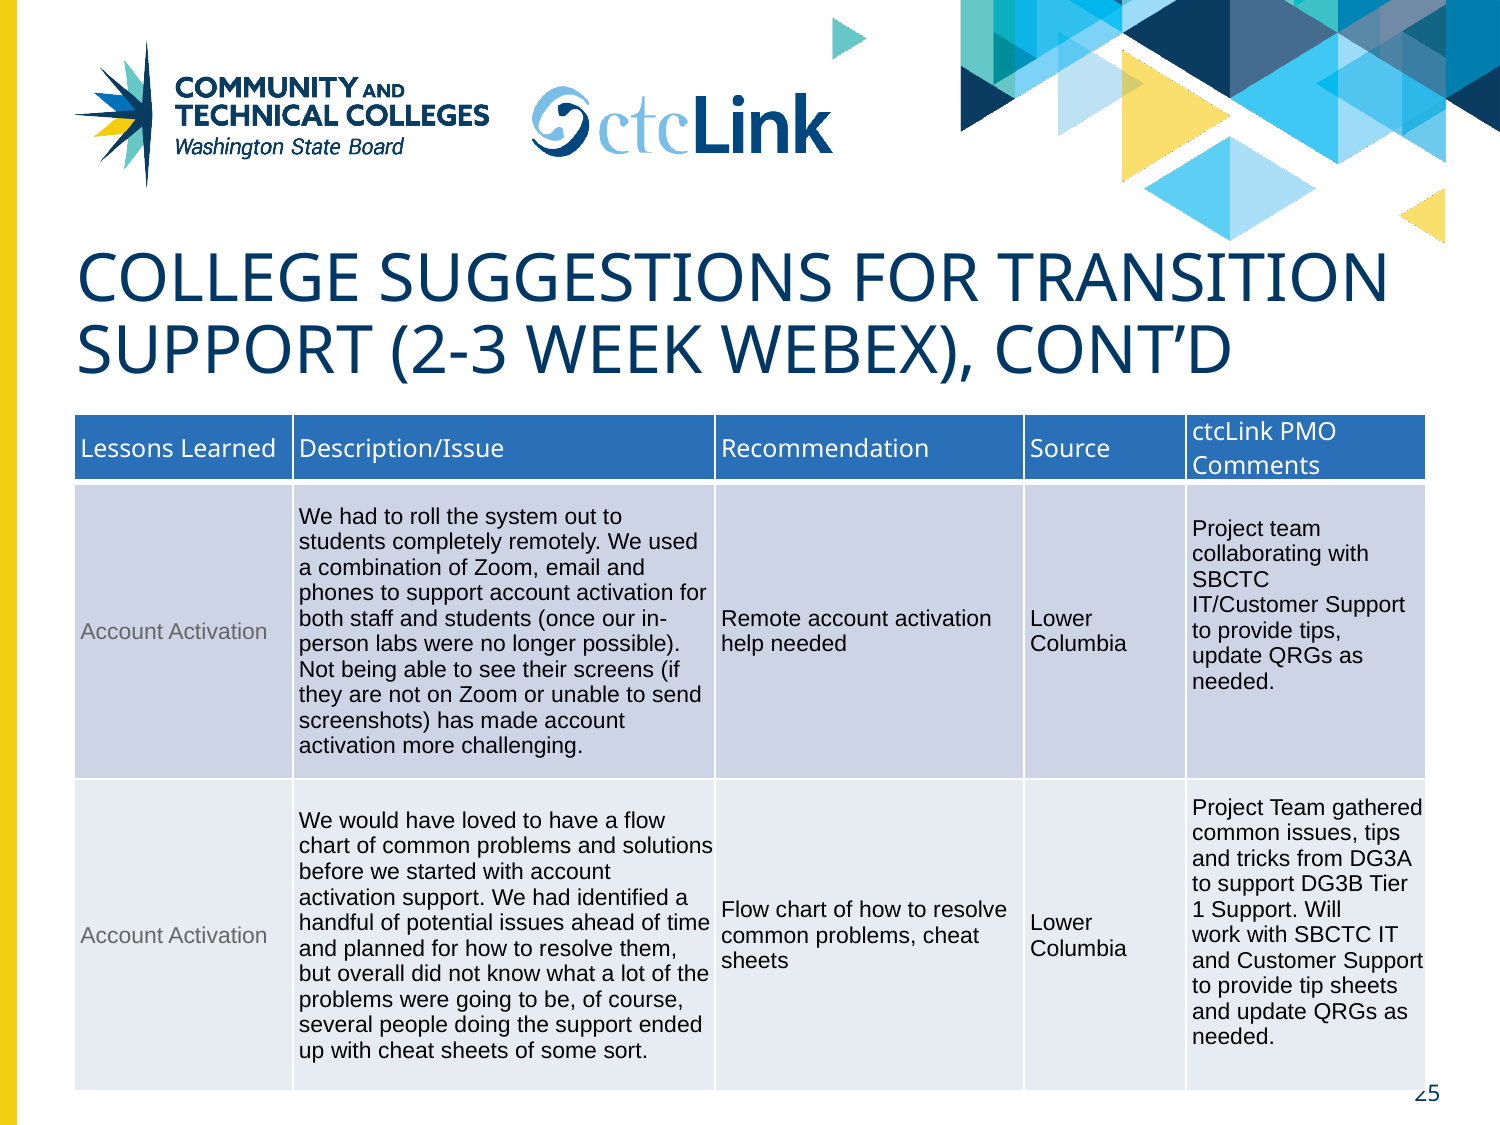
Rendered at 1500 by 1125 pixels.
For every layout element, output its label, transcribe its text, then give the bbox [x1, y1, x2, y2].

table_cell Account Activation [75, 780, 292, 1090]
table_header Lessons Learned [75, 415, 292, 479]
picture [17, 0, 1500, 243]
table_cell We would have loved to have a flow chart of common problems and solutions before we started with account activation support. We had identified a handful of potential issues ahead of time and planned for how to resolve them, but overall did not know what a lot of the problems were going to be, of course, several people doing the support ended up with cheat sheets of some sort. [294, 780, 714, 1090]
table_header Source [1025, 415, 1185, 479]
table_cell Lower Columbia [1025, 485, 1185, 778]
table_cell Remote account activation help needed [716, 485, 1023, 778]
slide_number 25 [1380, 1071, 1456, 1103]
table_header Description/Issue [294, 415, 714, 479]
table_cell Lower Columbia [1025, 780, 1185, 1090]
title College suggestions for Transition support (2-3 week webex), cont’d [61, 236, 1485, 395]
table_header ctcLink PMO Comments [1187, 415, 1425, 479]
table_cell Project Team gathered common issues, tips and tricks from DG3A to support DG3B Tier 1 Support. Will work with SBCTC IT and Customer Support to provide tip sheets and update QRGs as needed. [1187, 780, 1425, 1090]
table_header Recommendation [716, 415, 1023, 479]
table_cell Project team collaborating with SBCTC IT/Customer Support to provide tips, update QRGs as needed. [1187, 485, 1425, 778]
table_cell Flow chart of how to resolve common problems, cheat sheets [716, 780, 1023, 1090]
table_cell Account Activation [75, 485, 292, 778]
table_cell We had to roll the system out to students completely remotely. We used a combination of Zoom, email and phones to support account activation for both staff and students (once our in-person labs were no longer possible). Not being able to see their screens (if they are not on Zoom or unable to send screenshots) has made account activation more challenging. [294, 485, 714, 778]
